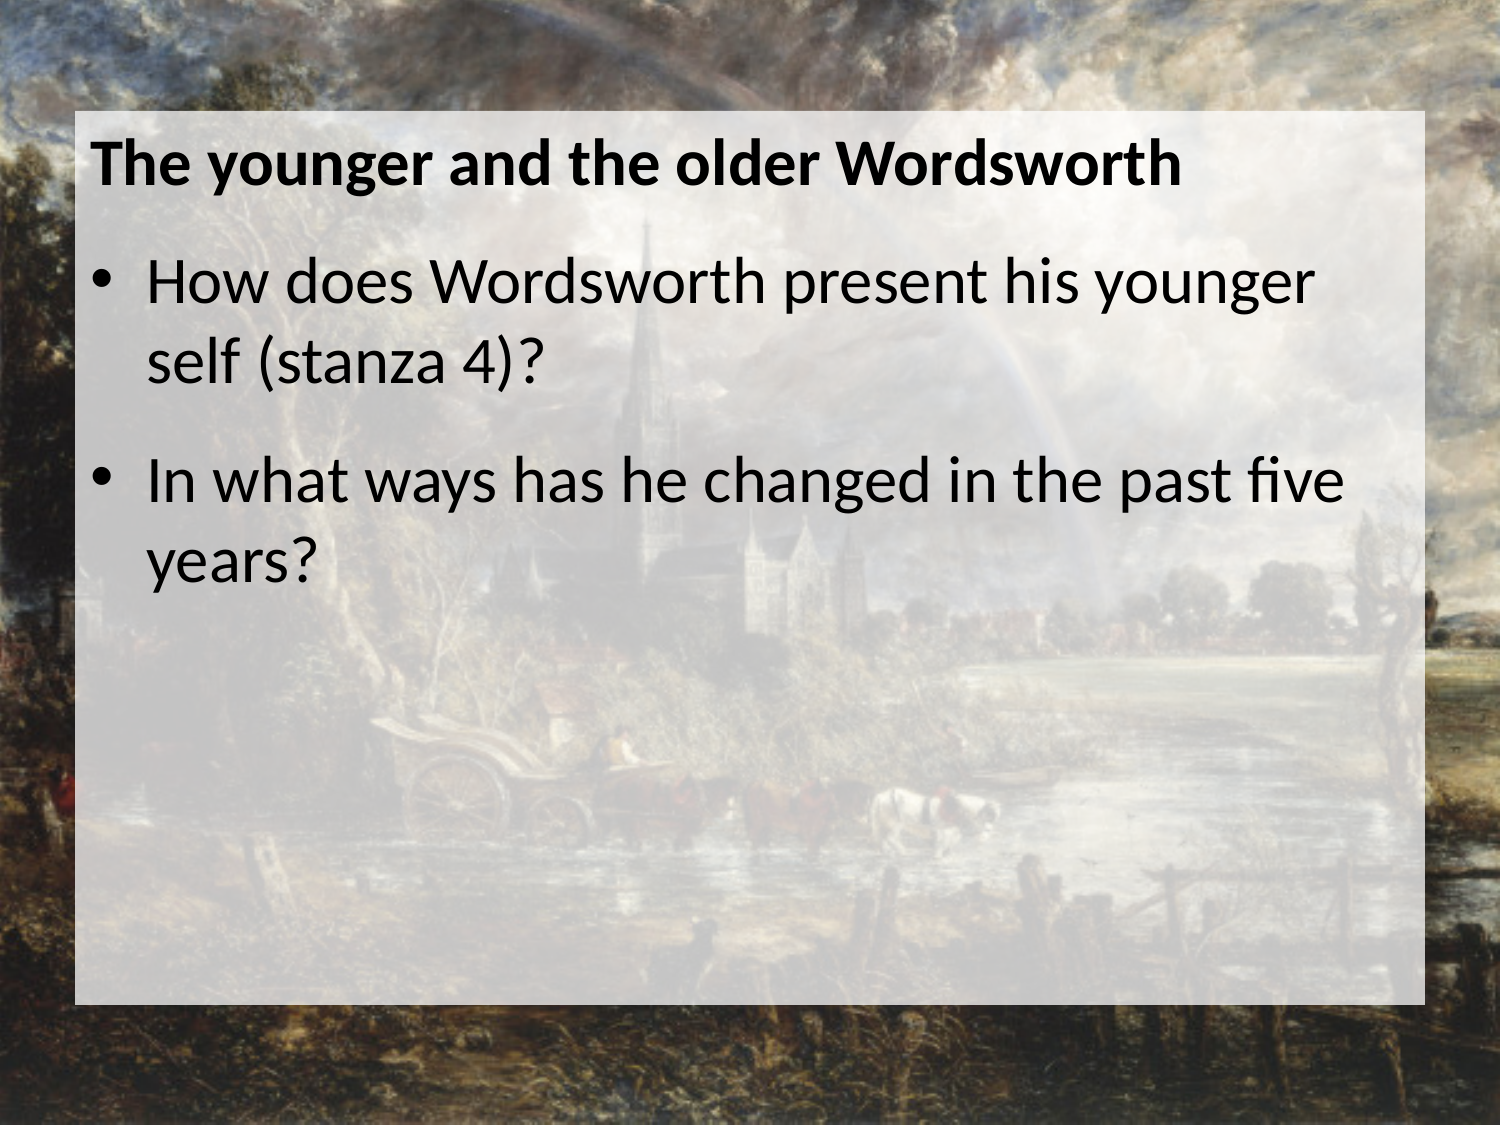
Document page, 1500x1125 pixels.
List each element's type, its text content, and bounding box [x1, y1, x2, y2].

picture [0, 0, 1500, 1125]
list The younger and the older Wordsworth How does Wordsworth present his younger self (stanza 4)? In what ways has he changed in the past five years? [75, 110, 1425, 1005]
